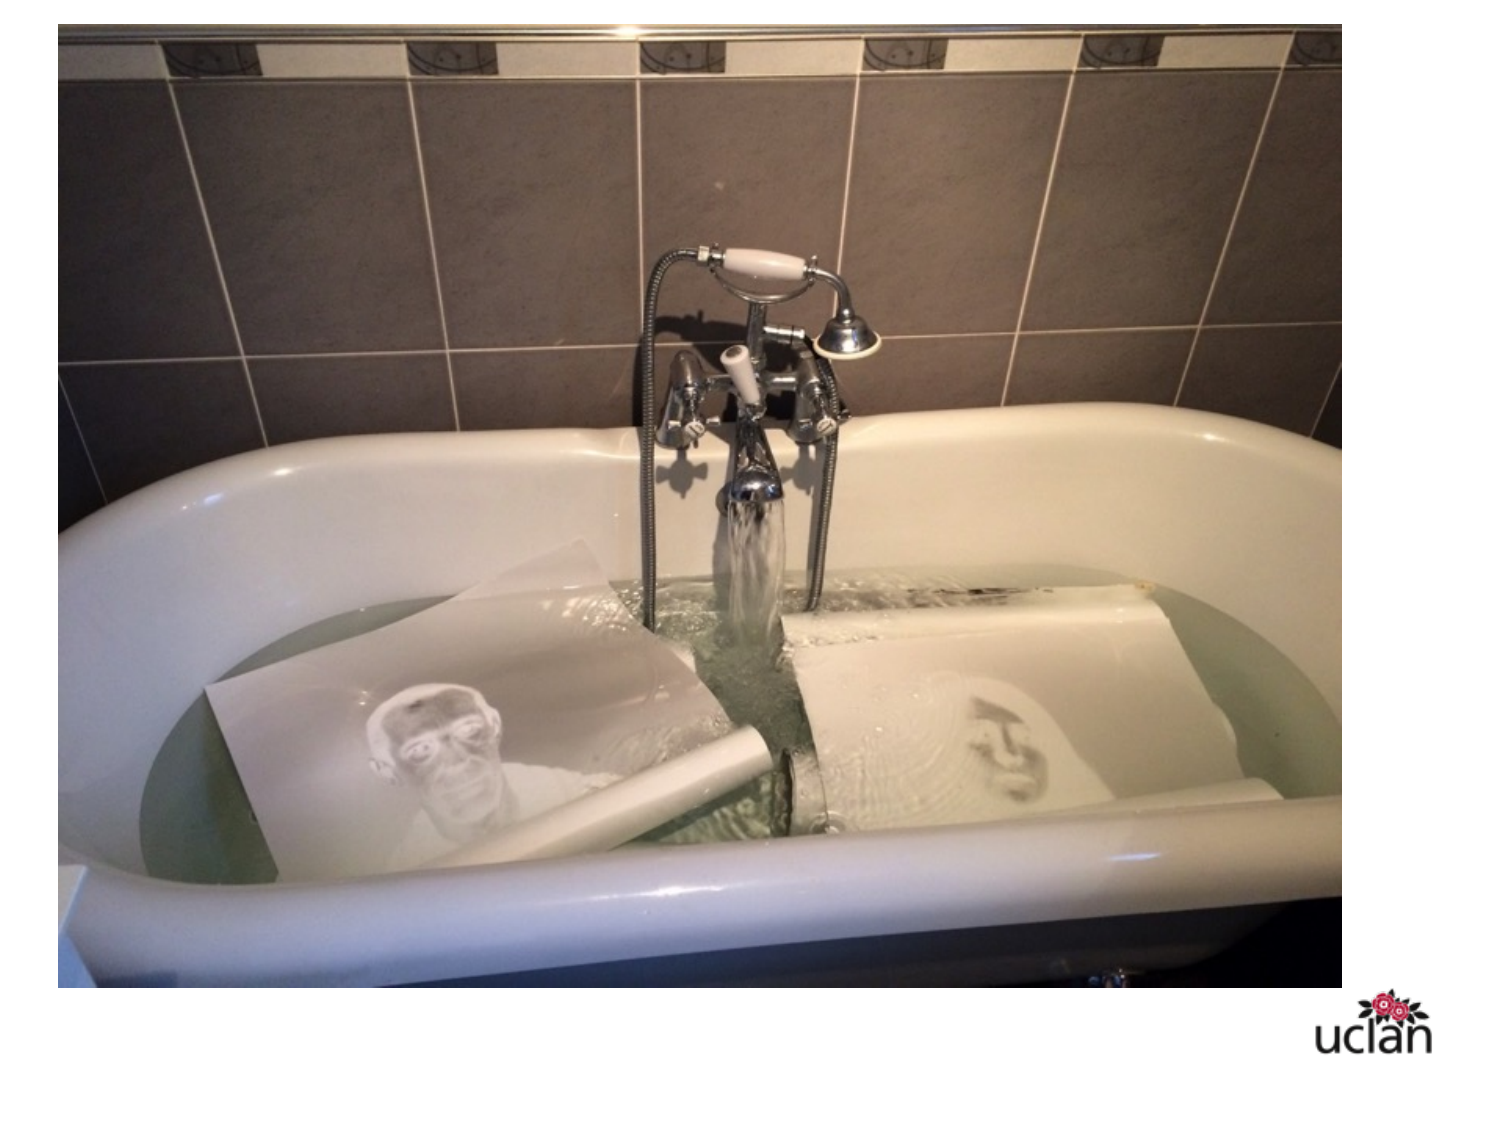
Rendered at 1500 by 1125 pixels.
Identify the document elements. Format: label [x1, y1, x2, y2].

picture [58, 24, 1441, 1071]
